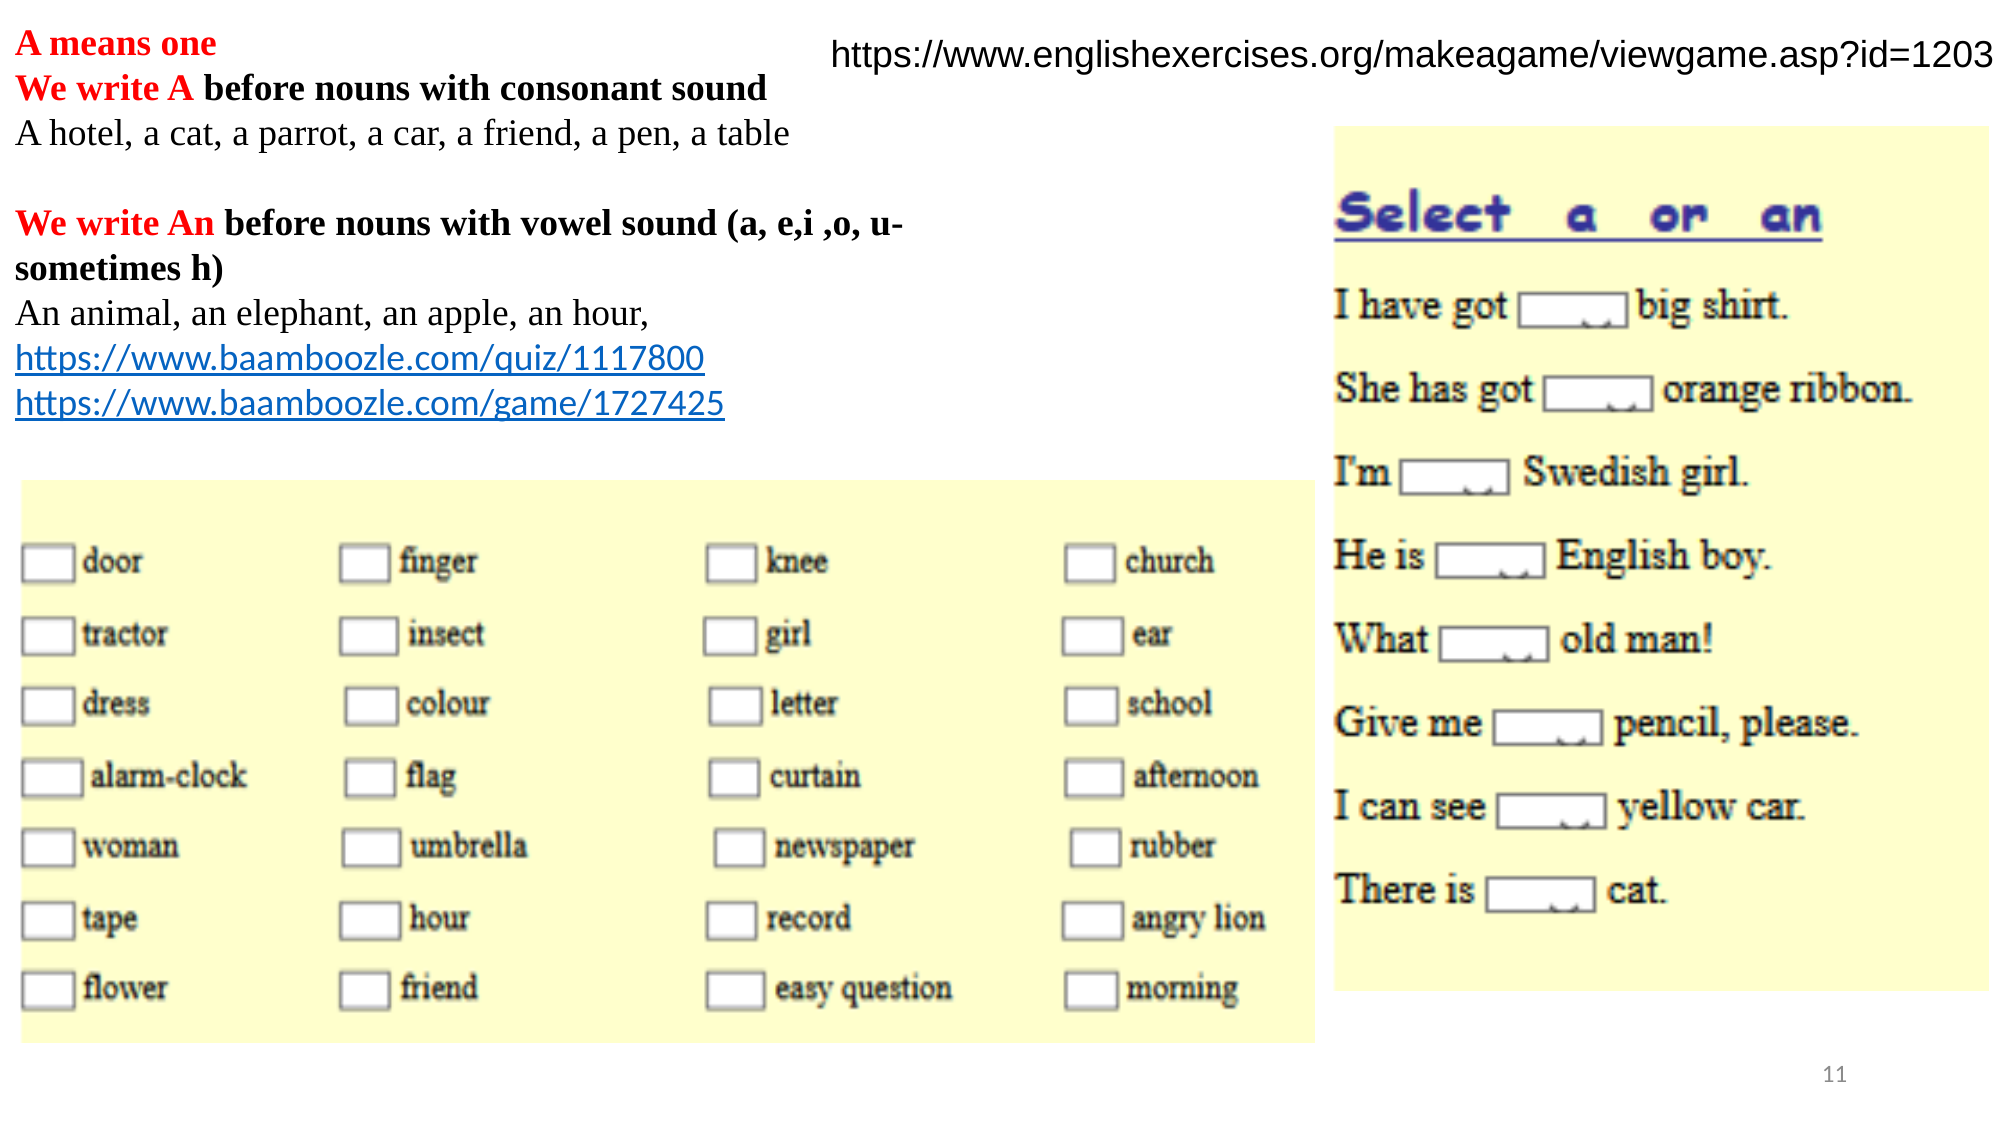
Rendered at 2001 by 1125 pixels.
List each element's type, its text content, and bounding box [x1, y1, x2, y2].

text_box https://www.englishexercises.org/makeagame/viewgame.asp?id=1203 [922, 22, 2000, 83]
picture [20, 480, 1315, 1043]
slide_number 11 [1412, 1042, 1863, 1103]
text_box A means one We write A before nouns with consonant sound A hotel, a cat, a parrot, a car, a friend, a pen, a table We write An before nouns with vowel sound (a, e,i ,o, u- sometimes h) An animal, an elephant, an apple, an hour, https://www.baamboozle.com/quiz/1117800 https://www.baamboozle.com/game/1727425 [0, 10, 922, 476]
picture [1332, 126, 1989, 991]
